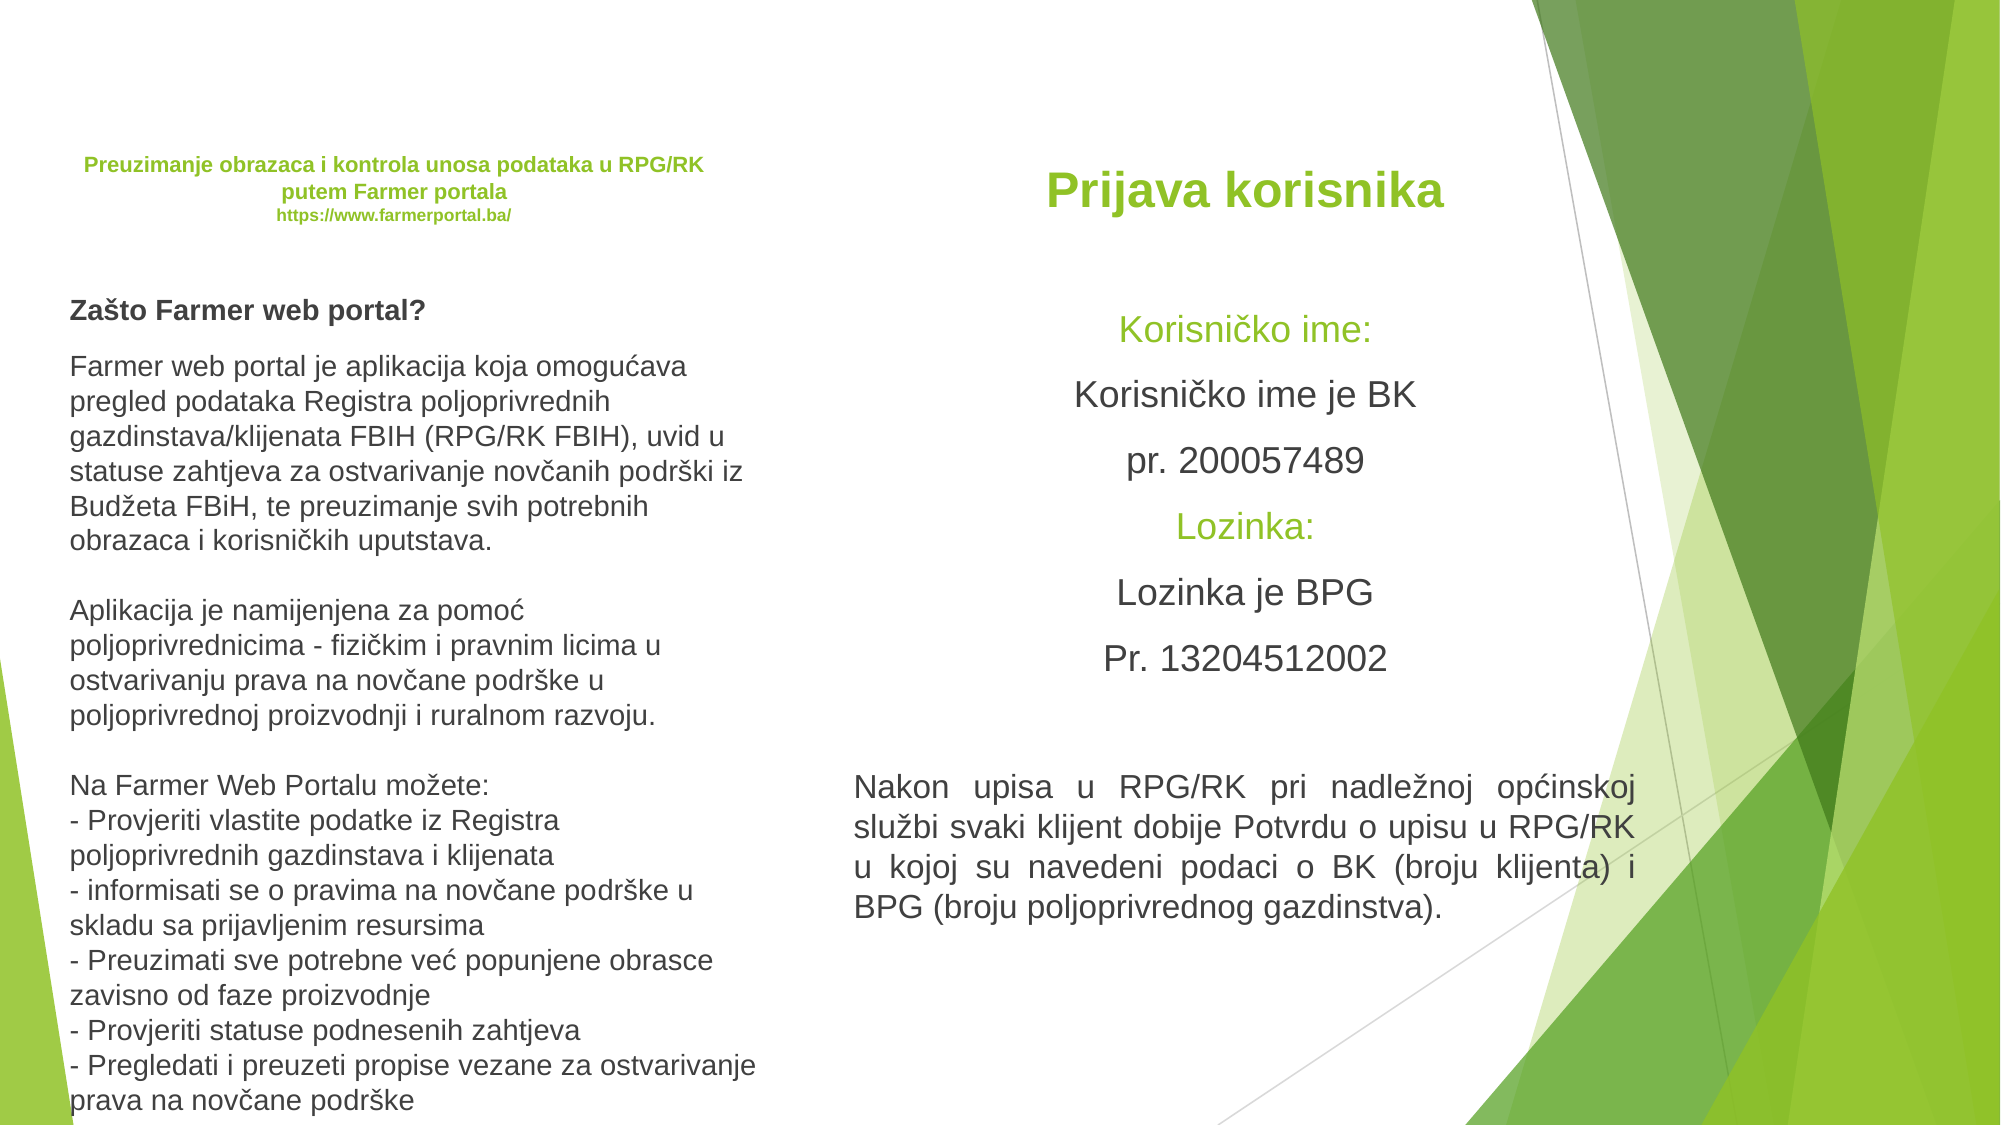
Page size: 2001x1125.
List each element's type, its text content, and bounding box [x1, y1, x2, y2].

list Prijava korisnika Korisničko ime: Korisničko ime je BK pr. 200057489 Lozinka: Lozinka je BPG Pr. 13204512002 Nakon upisa u RPG/RK pri nadležnoj općinskoj službi svaki klijent dobije Potvrdu o upisu u RPG/RK u kojoj su navedeni podaci o BK (broju klijenta) i BPG (broju poljoprivrednog gazdinstva). [838, 84, 1653, 1105]
list Zašto Farmer web portal? Farmer web portal je aplikacija koja omogućava pregled podataka Registra poljoprivrednih gazdinstava/klijenata FBIH (RPG/RK FBIH), uvid u statuse zahtjeva za ostvarivanje novčanih podrški iz Budžeta FBiH, te preuzimanje svih potrebnih obrazaca i korisničkih uputstava. Aplikacija je namijenjena za pomoć poljoprivrednicima - fizičkim i pravnim licima u ostvarivanju prava na novčane podrške u poljoprivrednoj proizvodnji i ruralnom razvoju. Na Farmer Web Portalu možete: - Provjeriti vlastite podatke iz Registra poljoprivrednih gazdinstava i klijenata - informisati se o pravima na novčane podrške u skladu sa prijavljenim resursima - Preuzimati sve potrebne već popunjene obrasce zavisno od faze proizvodnje - Provjeriti statuse podnesenih zahtjeva - Pregledati i preuzeti propise vezane za ostvarivanje prava na novčane podrške [54, 283, 781, 1125]
title Preuzimanje obrazaca i kontrola unosa podataka u RPG/RK putem Farmer portala https://www.farmerportal.ba/ [54, 34, 735, 254]
